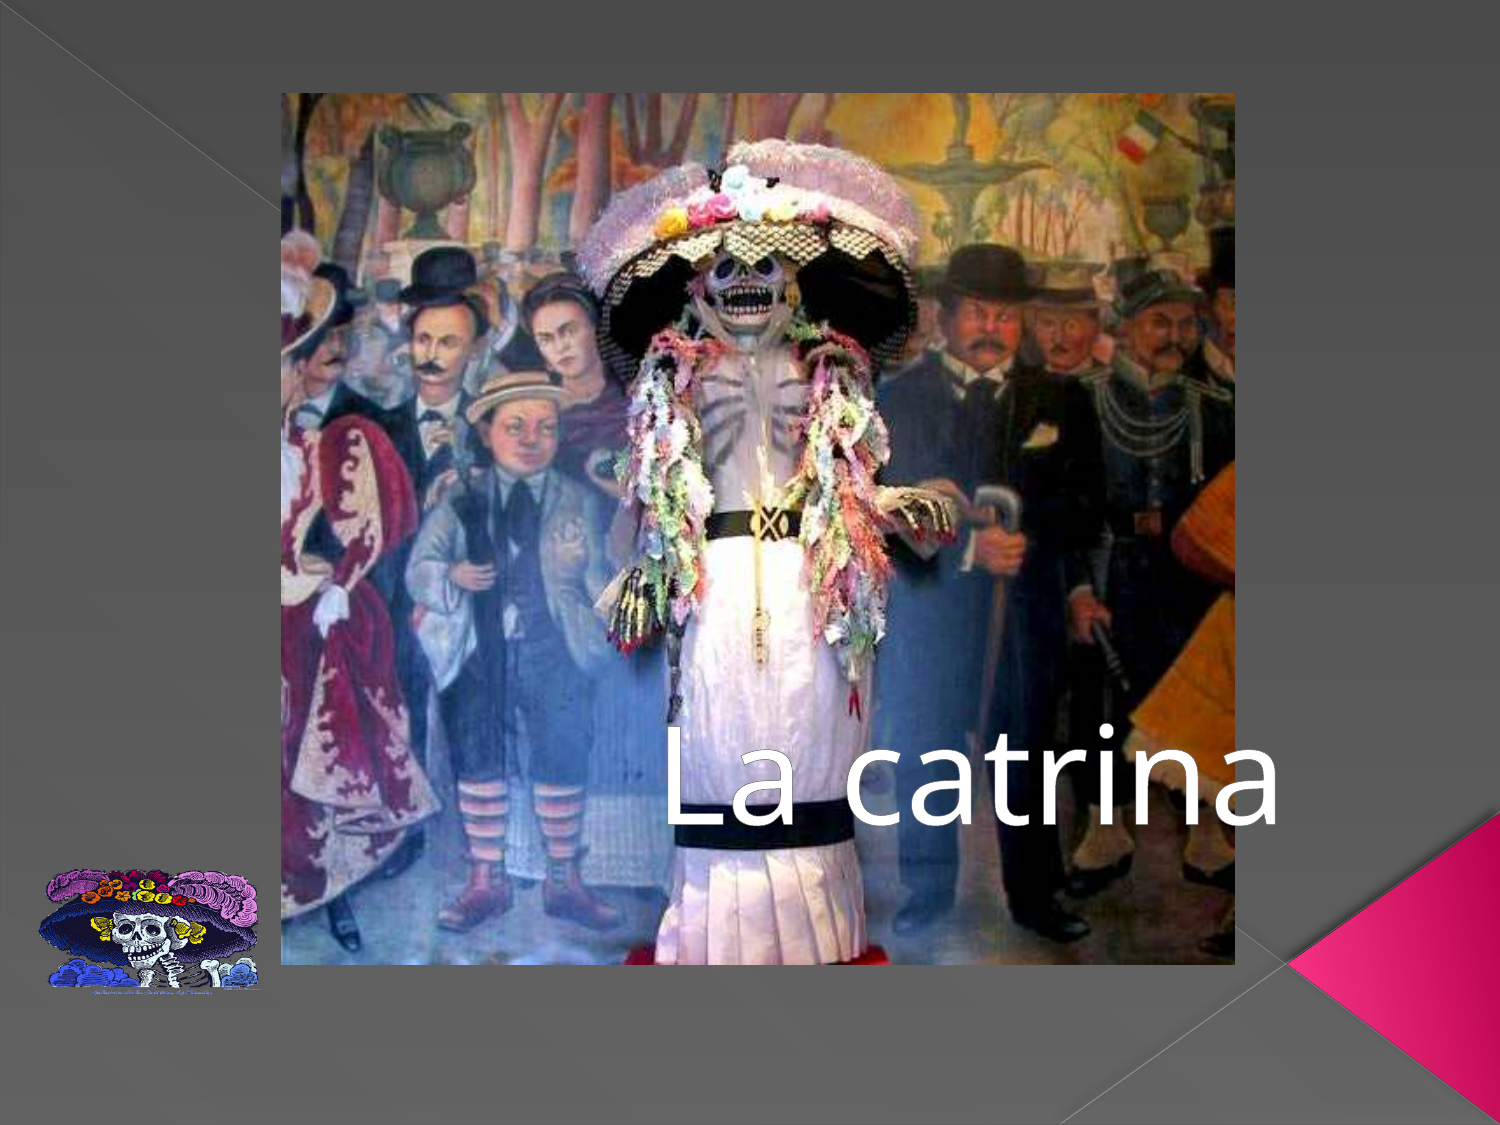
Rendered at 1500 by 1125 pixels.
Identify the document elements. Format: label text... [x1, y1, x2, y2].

subtitle La catrina [257, 679, 1308, 968]
picture [280, 93, 1235, 966]
picture [34, 866, 263, 997]
